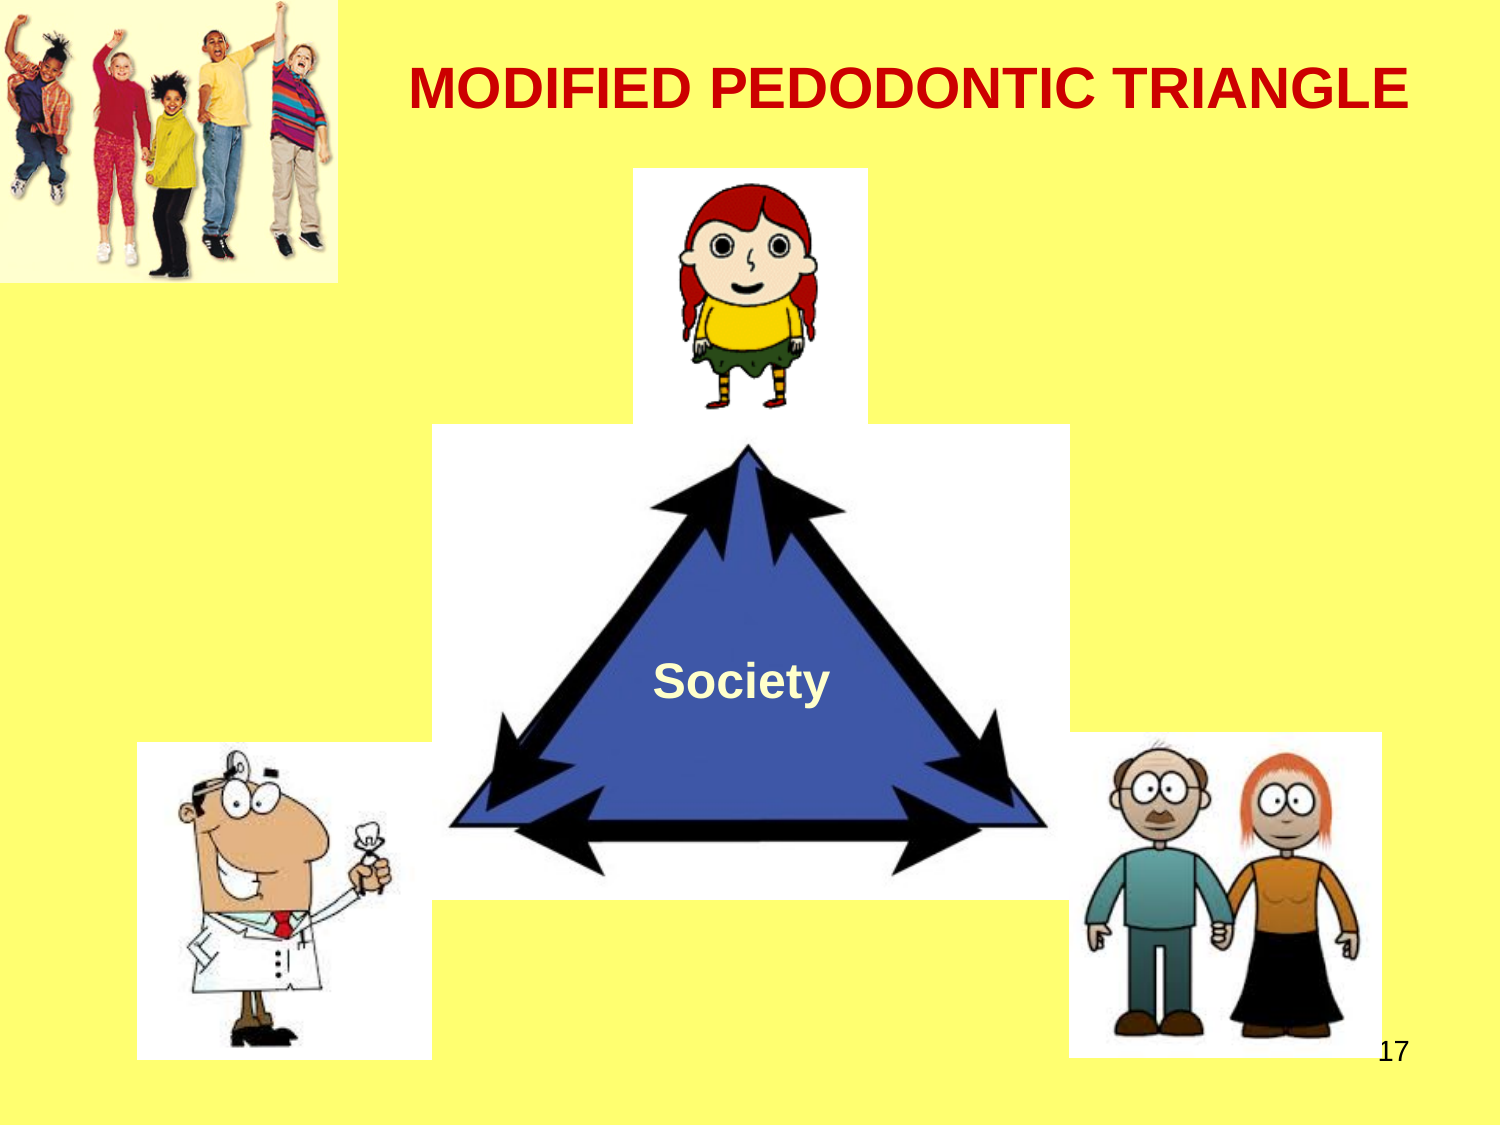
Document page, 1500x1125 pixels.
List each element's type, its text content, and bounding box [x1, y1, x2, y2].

picture [137, 168, 1382, 1060]
title MODIFIED PEDODONTIC TRIANGLE [318, 0, 1500, 180]
slide_number 17 [1074, 1024, 1425, 1103]
picture [0, 0, 338, 283]
